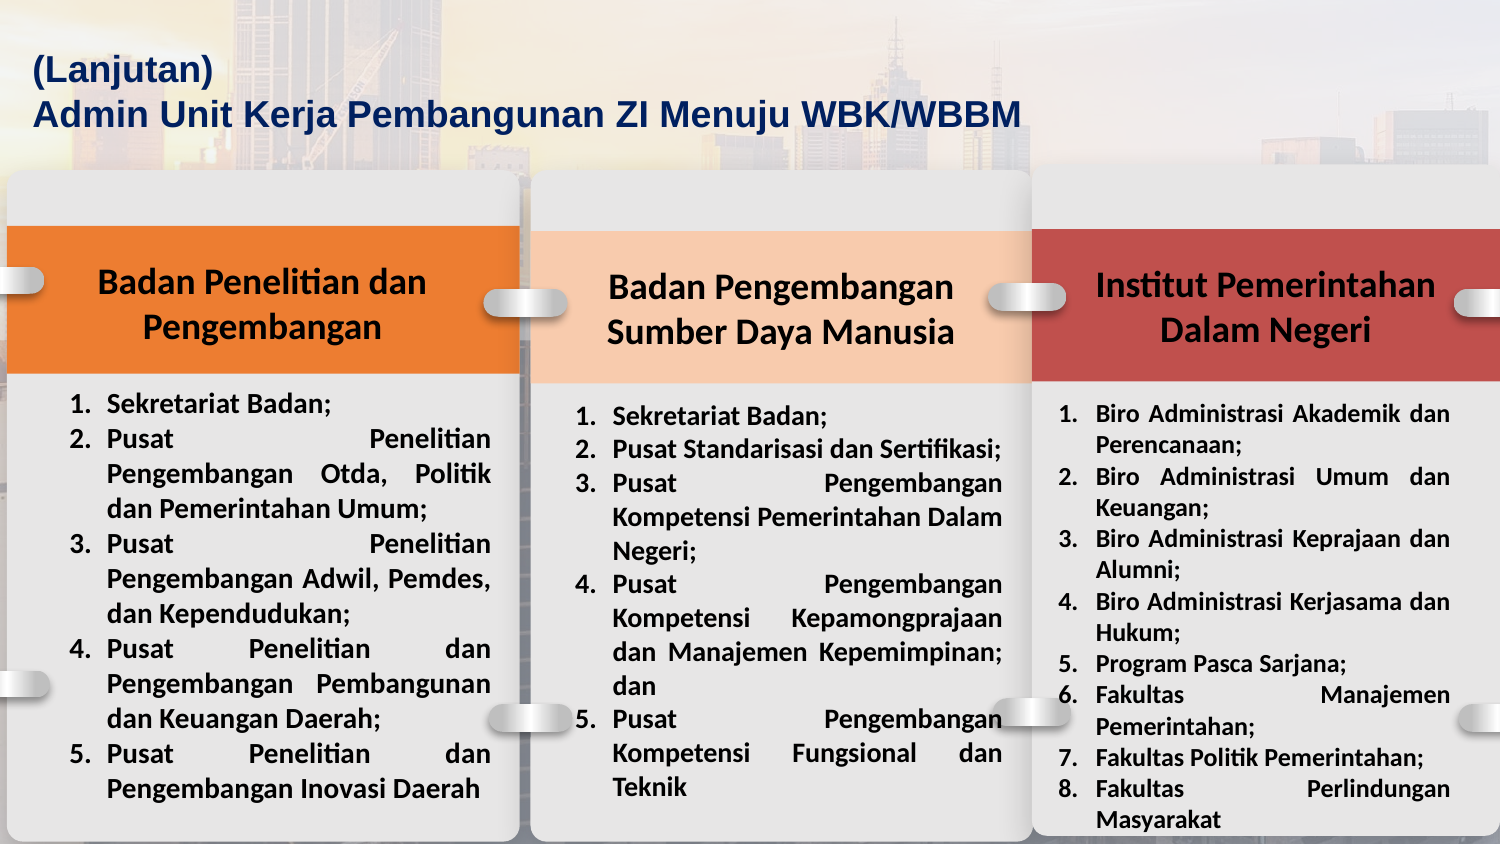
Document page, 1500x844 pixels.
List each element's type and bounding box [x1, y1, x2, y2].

picture [0, 836, 1500, 844]
text_box [988, 164, 1500, 836]
text_box [0, 170, 483, 842]
picture [0, 0, 1500, 170]
text_box [483, 170, 1034, 842]
